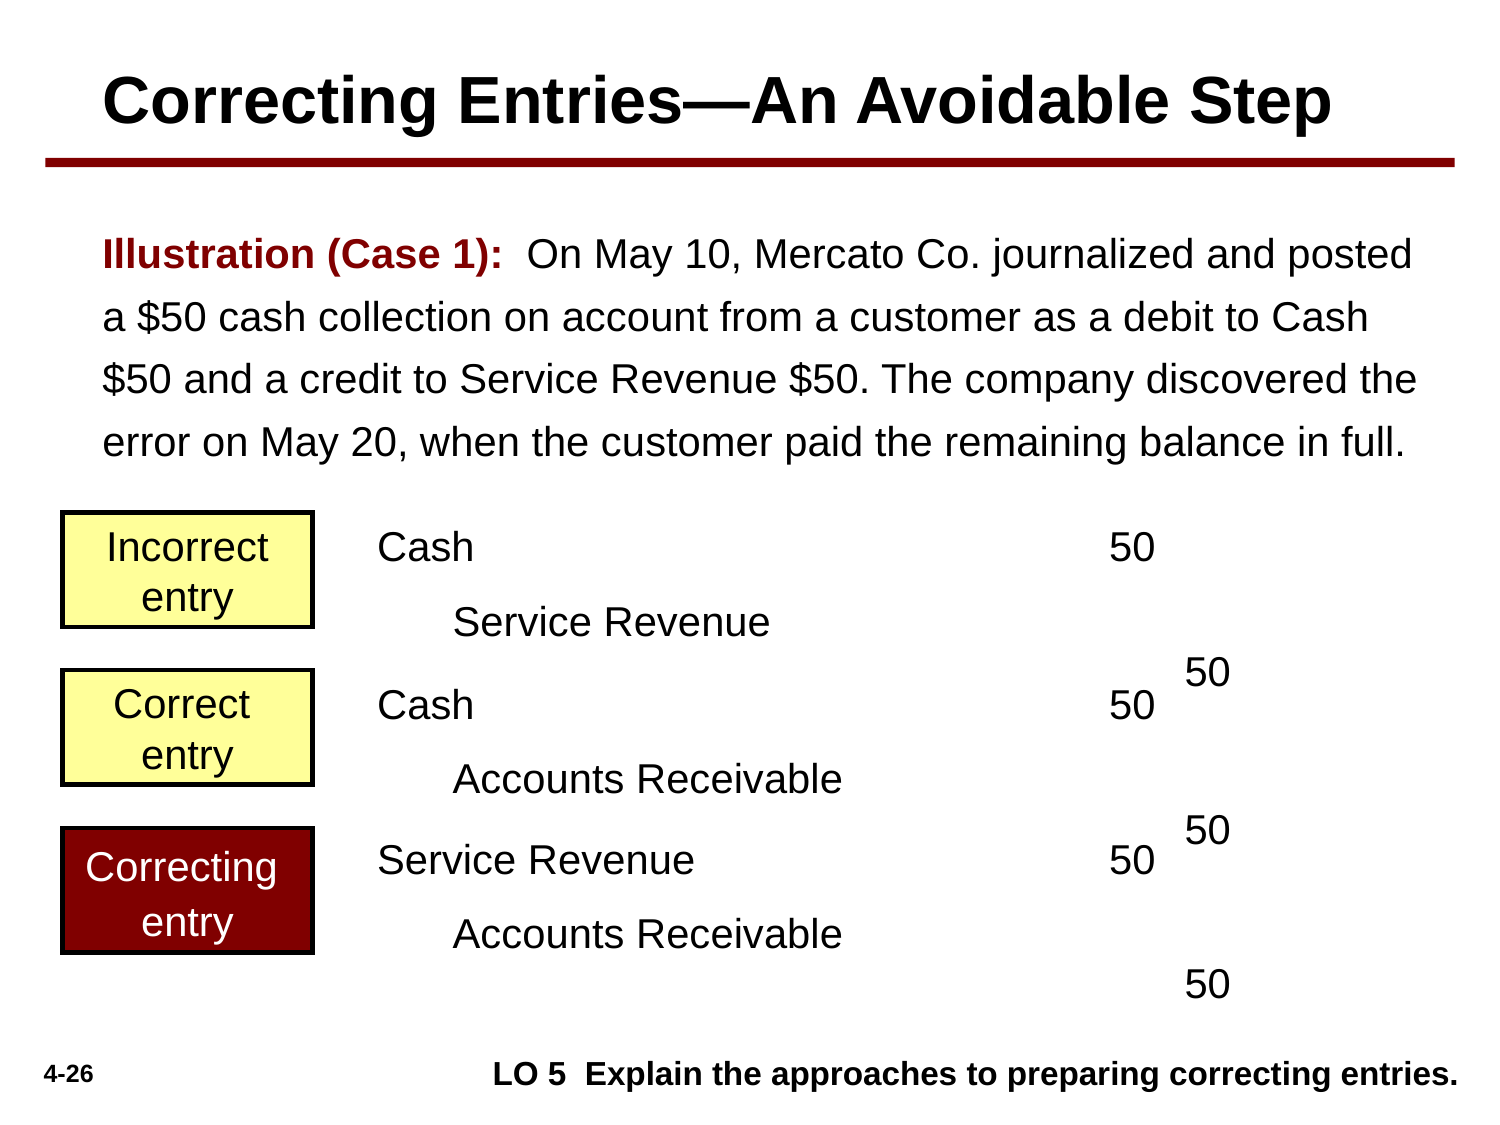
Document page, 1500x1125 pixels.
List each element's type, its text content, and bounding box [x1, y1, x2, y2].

text_box Service Revenue 50 [362, 587, 1413, 670]
text_box Correct entry [62, 669, 313, 785]
text_box Incorrect entry [62, 512, 313, 628]
text_box Cash 50 [362, 670, 1413, 735]
text_box Illustration (Case 1): On May 10, Mercato Co. journalized and posted a $50 cash collection on account from a customer as a debit to Cash $50 and a credit to Service Revenue $50. The company discovered the error on May 20, when the customer paid the remaining balance in full. [87, 207, 1438, 472]
text_box LO 5 Explain the approaches to preparing correcting entries. [174, 1044, 1475, 1100]
text_box Accounts Receivable 50 [362, 744, 1413, 825]
text_box Cash 50 [362, 512, 1413, 578]
text_box Service Revenue 50 [362, 825, 1413, 890]
text_box Correcting entry [62, 827, 313, 953]
text_box Accounts Receivable 50 [362, 899, 1413, 1015]
text_box Correcting Entries—An Avoidable Step [87, 50, 1450, 142]
